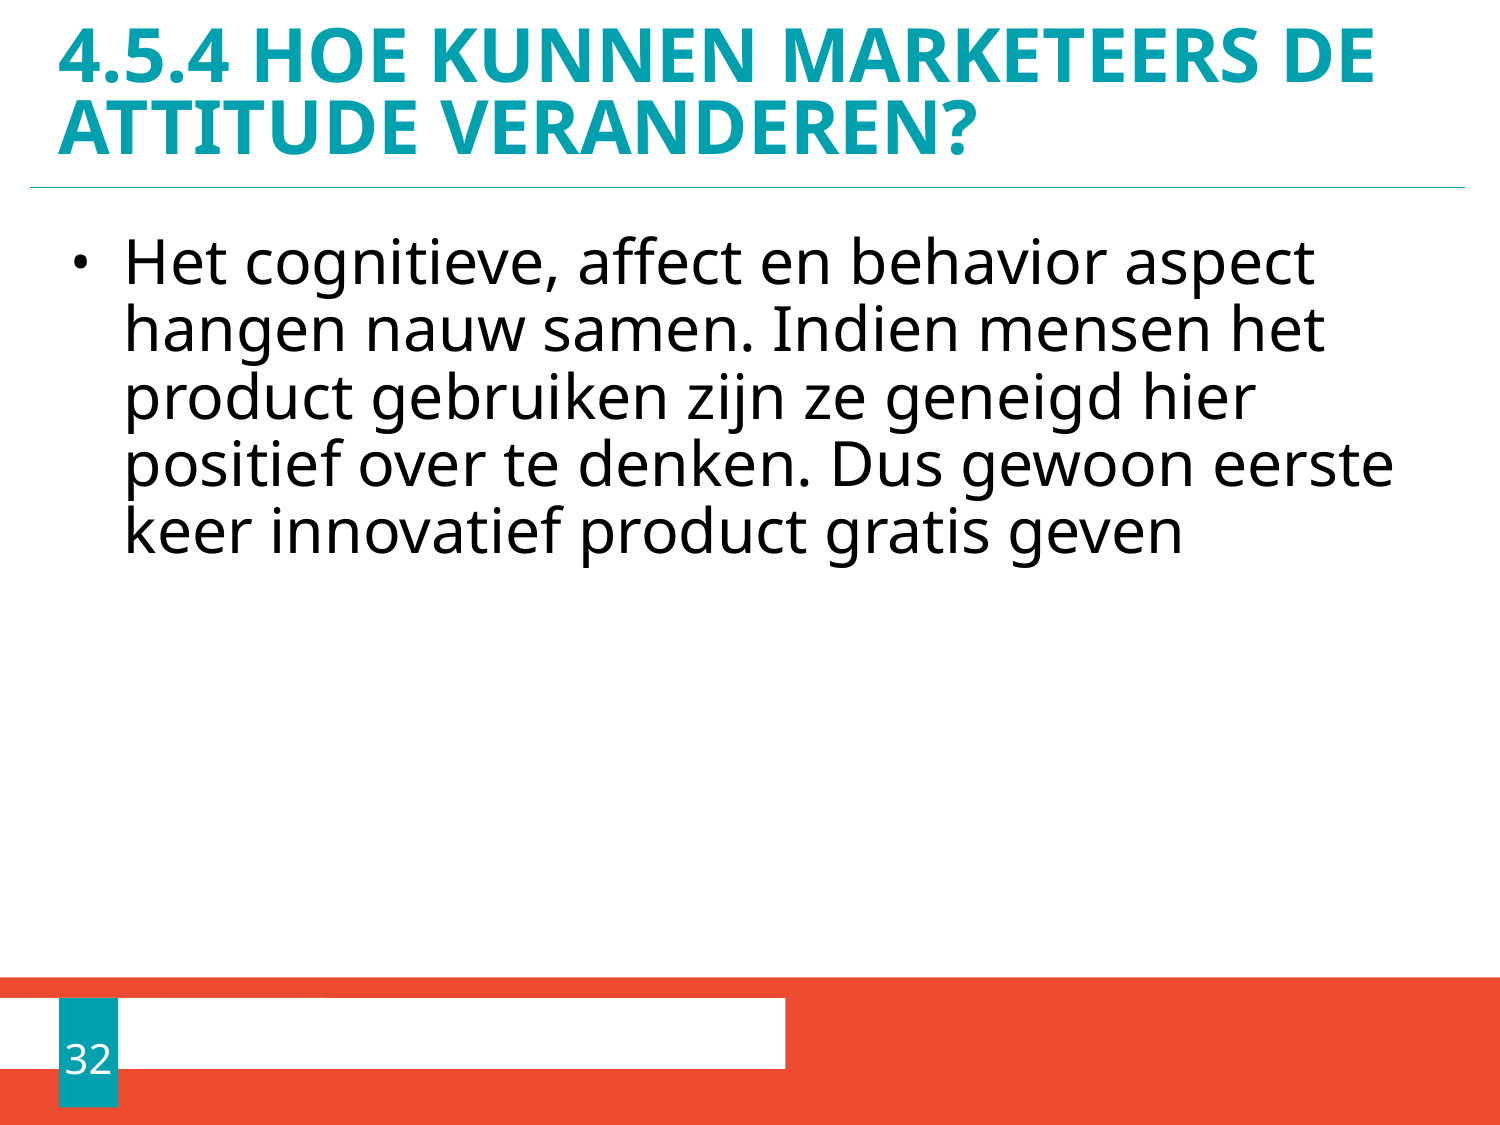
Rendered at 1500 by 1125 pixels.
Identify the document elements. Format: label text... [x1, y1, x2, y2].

list Het cognitieve, affect en behavior aspect hangen nauw samen. Indien mensen het product gebruiken zijn ze geneigd hier positief over te denken. Dus gewoon eerste keer innovatief product gratis geven [0, 188, 1500, 916]
title 4.5.4 Hoe kunnen marketeers de attitude veranderen? [0, 0, 1500, 188]
footer [123, 998, 786, 1069]
slide_number 32 [59, 998, 119, 1108]
